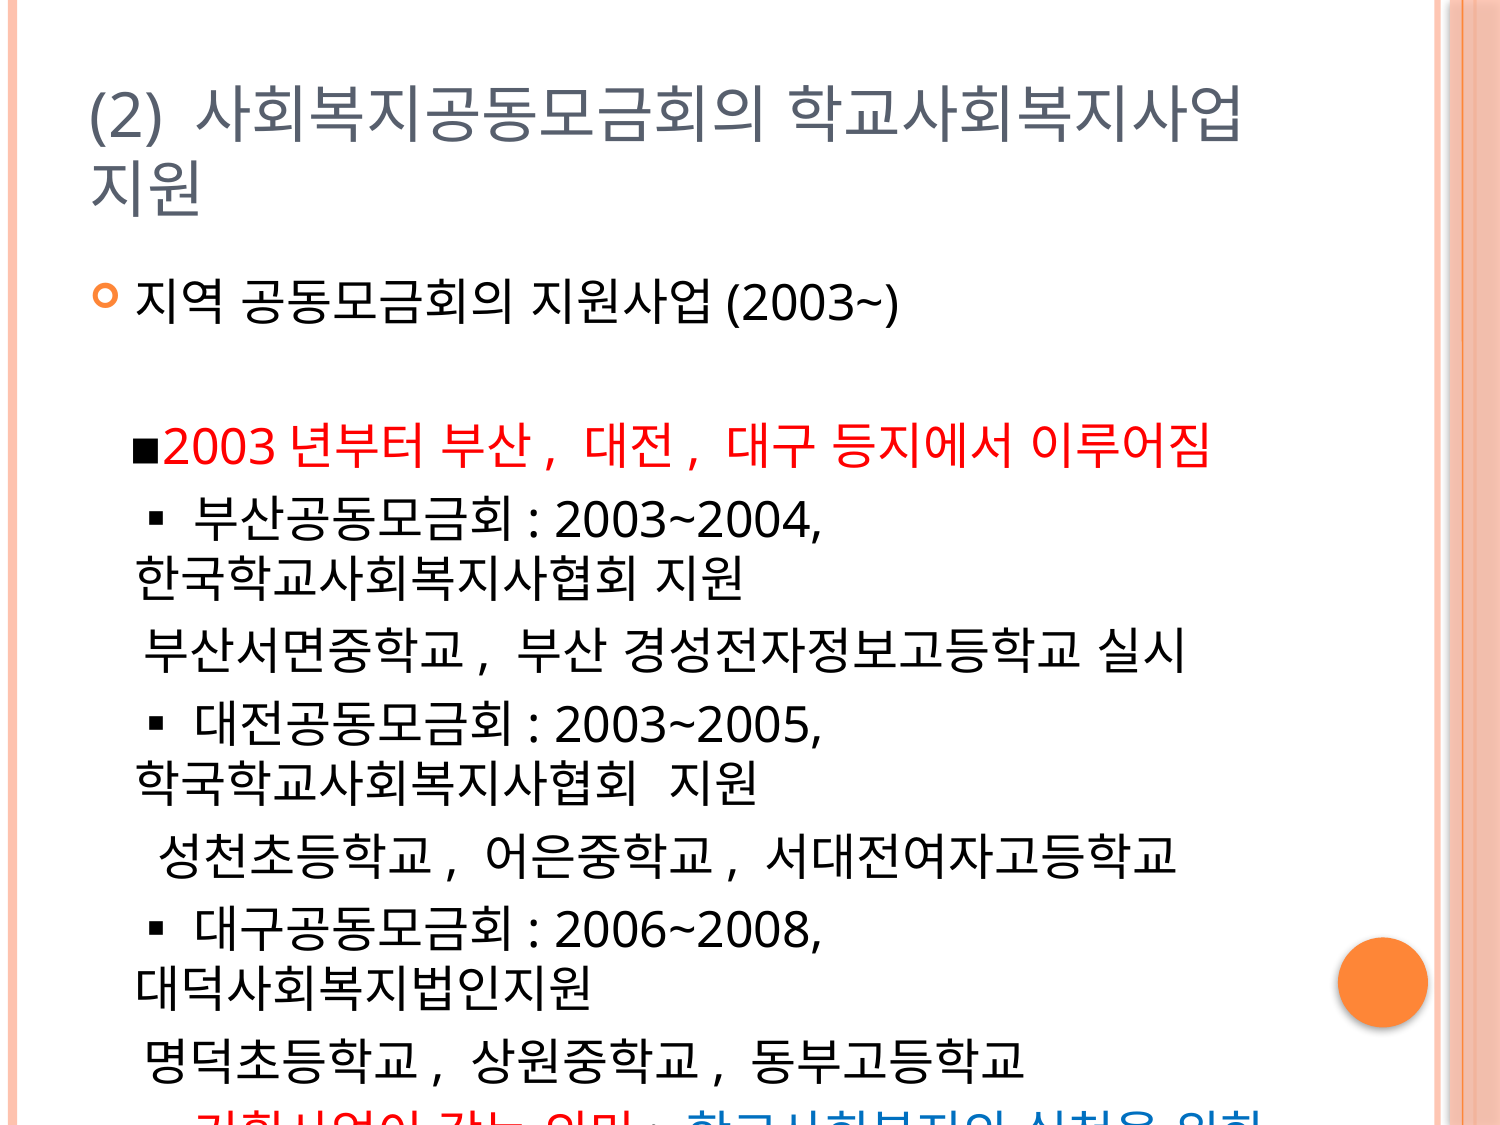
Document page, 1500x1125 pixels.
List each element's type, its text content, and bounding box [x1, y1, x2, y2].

title (2) 사회복지공동모금회의 학교사회복지사업 지원 [75, 45, 1300, 233]
list 지역 공동모금회의 지원사업(2003~) ▪2003년부터 부산, 대전, 대구 등지에서 이루어짐 ▪부산공동모금회: 2003~2004, 한국학교사회복지사협회 지원 부산서면중학교, 부산 경성전자정보고등학교 실시 ▪대전공동모금회: 2003~2005, 학국학교사회복지사협회 지원 성천초등학교, 어은중학교, 서대전여자고등학교 ▪대구공동모금회: 2006~2008, 대덕사회복지법인지원 명덕초등학교, 상원중학교, 동부고등학교 ▪기획사업이 갖는 의미: 학교사회복지의 실천을 위한 안정적이고 지속적인 장을 마련해 줌 [75, 262, 1300, 1062]
